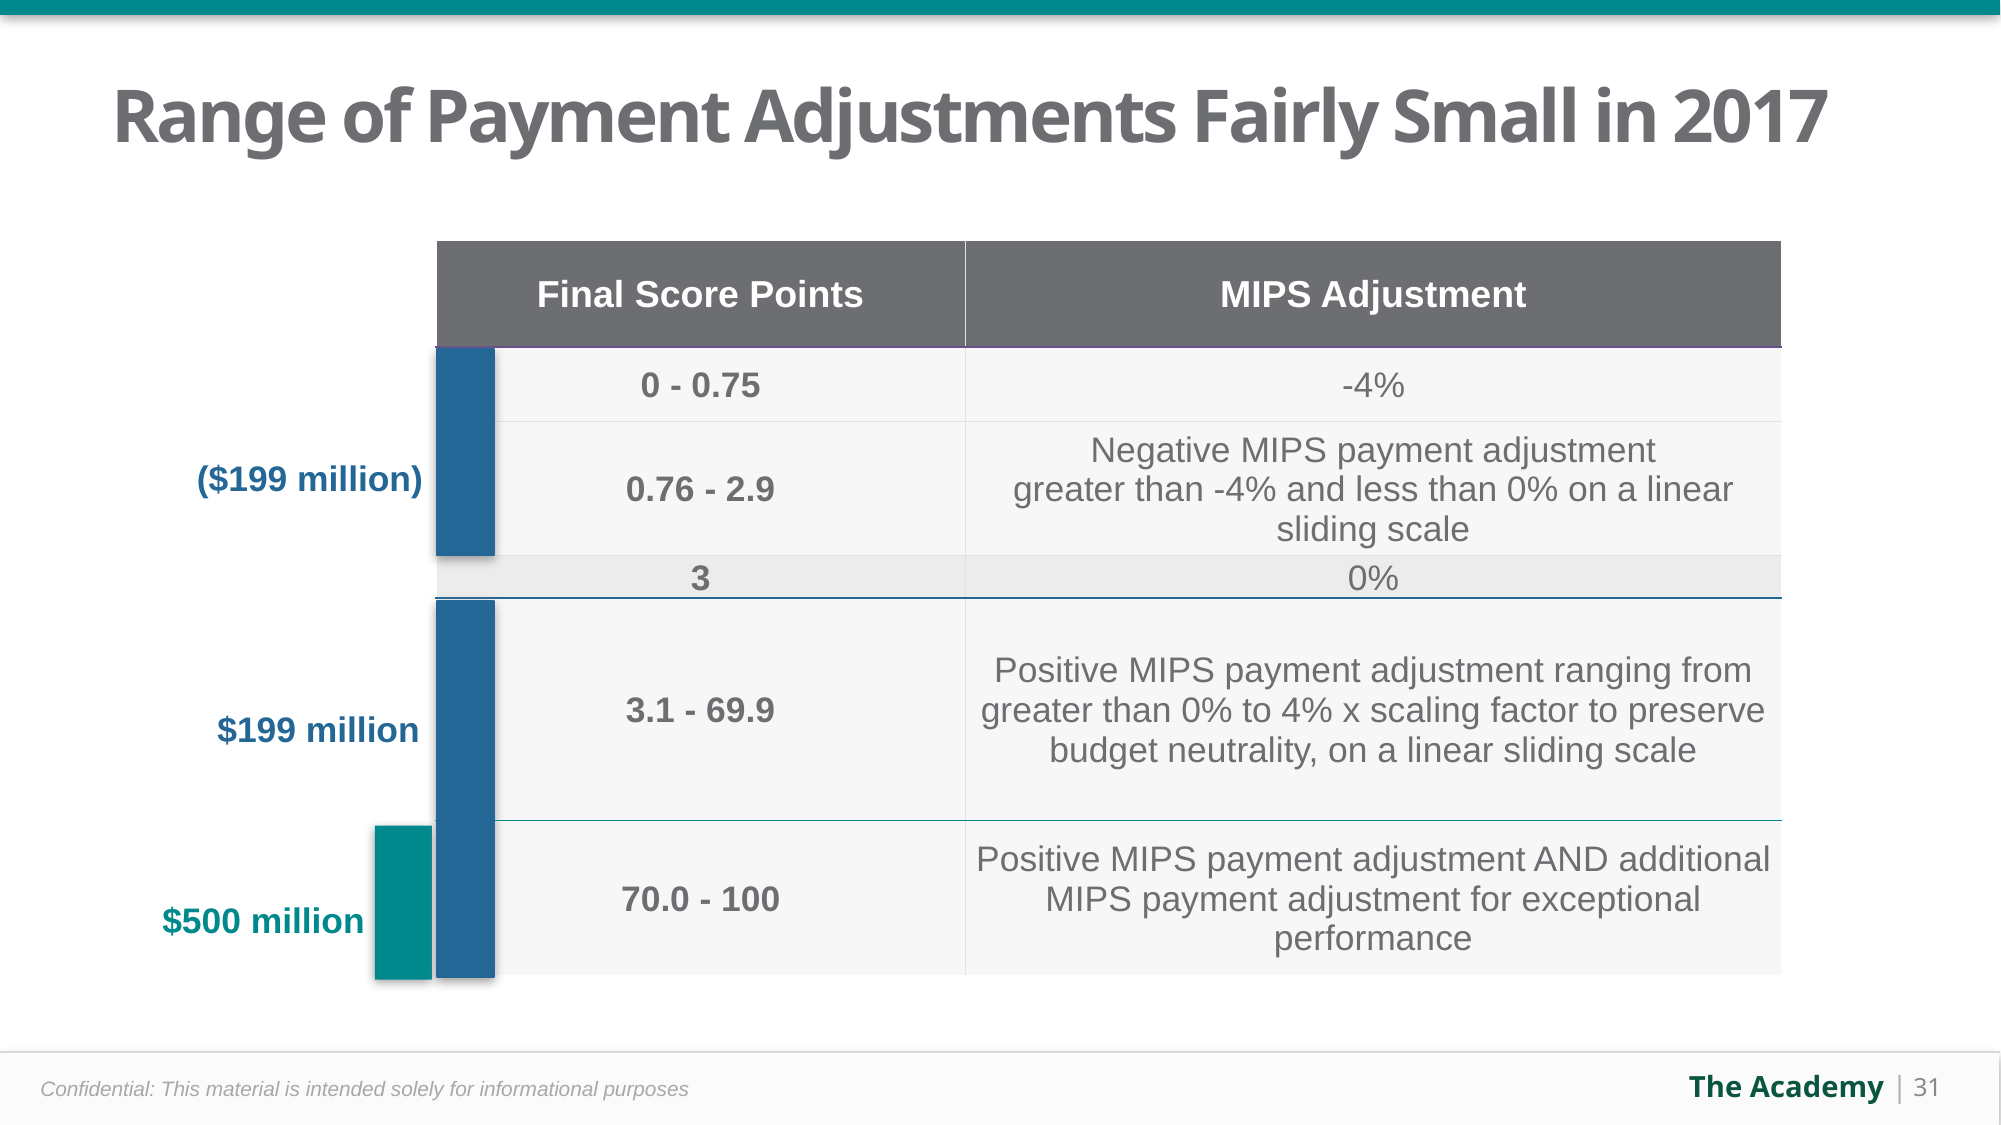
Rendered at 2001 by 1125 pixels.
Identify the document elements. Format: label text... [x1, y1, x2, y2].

table_header Final Score Points [437, 241, 965, 346]
table_cell -4% [966, 348, 1781, 421]
text_box [436, 348, 495, 556]
text_box [374, 825, 430, 981]
table_cell Positive MIPS payment adjustment AND additional MIPS payment adjustment for exceptional performance [966, 821, 1781, 975]
table_cell 3.1 - 69.9 [496, 599, 965, 820]
table_cell 3 [437, 556, 965, 597]
text_box $199 million [173, 706, 420, 750]
text_box [436, 600, 495, 978]
text_box $500 million [118, 898, 365, 942]
table_header MIPS Adjustment [966, 241, 1781, 346]
table_cell 70.0 - 100 [502, 821, 965, 975]
table_cell Positive MIPS payment adjustment ranging from greater than 0% to 4% x scaling factor to preserve budget neutrality, on a linear sliding scale [966, 599, 1781, 820]
table_cell 0% [966, 556, 1781, 597]
table_cell 0 - 0.75 [497, 348, 965, 421]
text_box ($199 million) [145, 456, 424, 499]
title Range of Payment Adjustments Fairly Small in 2017 [96, 62, 1899, 246]
table_cell 0.76 - 2.9 [501, 422, 965, 555]
table_cell Negative MIPS payment adjustment greater than -4% and less than 0% on a linear sliding scale [966, 422, 1781, 555]
